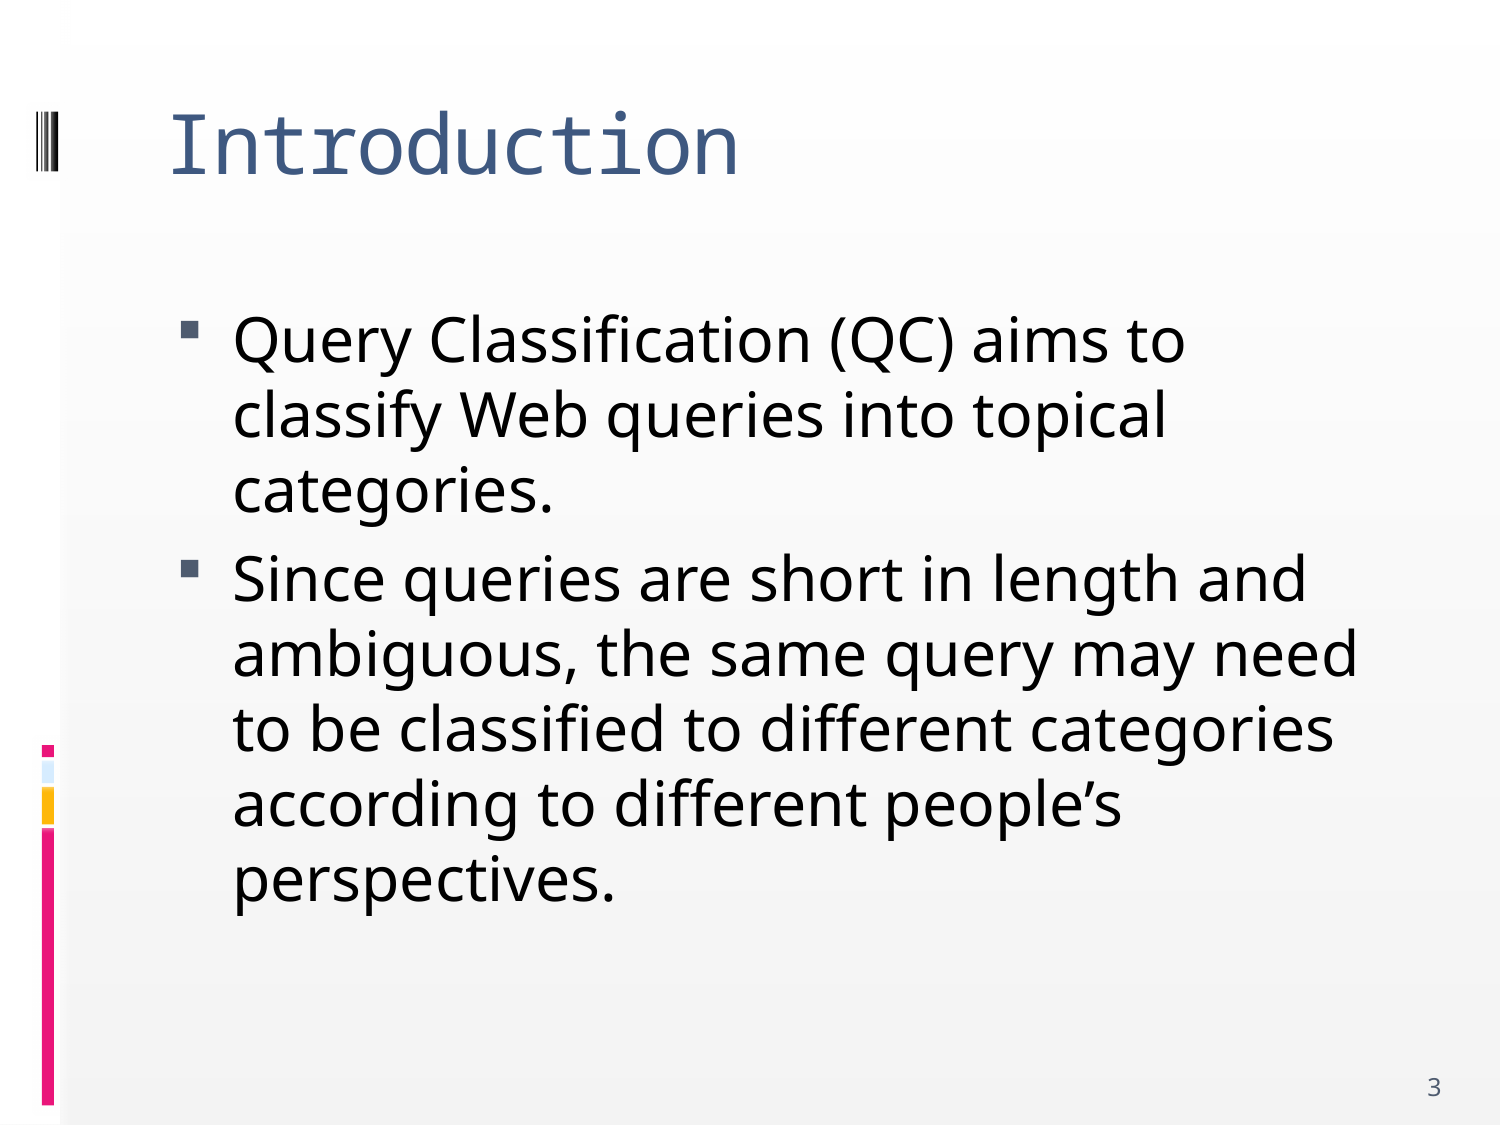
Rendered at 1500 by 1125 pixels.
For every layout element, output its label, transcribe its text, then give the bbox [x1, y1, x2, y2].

list Query Classification (QC) aims to classify Web queries into topical categories. Since queries are short in length and ambiguous, the same query may need to be classified to different categories according to different people’s perspectives. [150, 292, 1425, 1043]
title Introduction [150, 83, 1425, 234]
slide_number 3 [1412, 1052, 1488, 1113]
